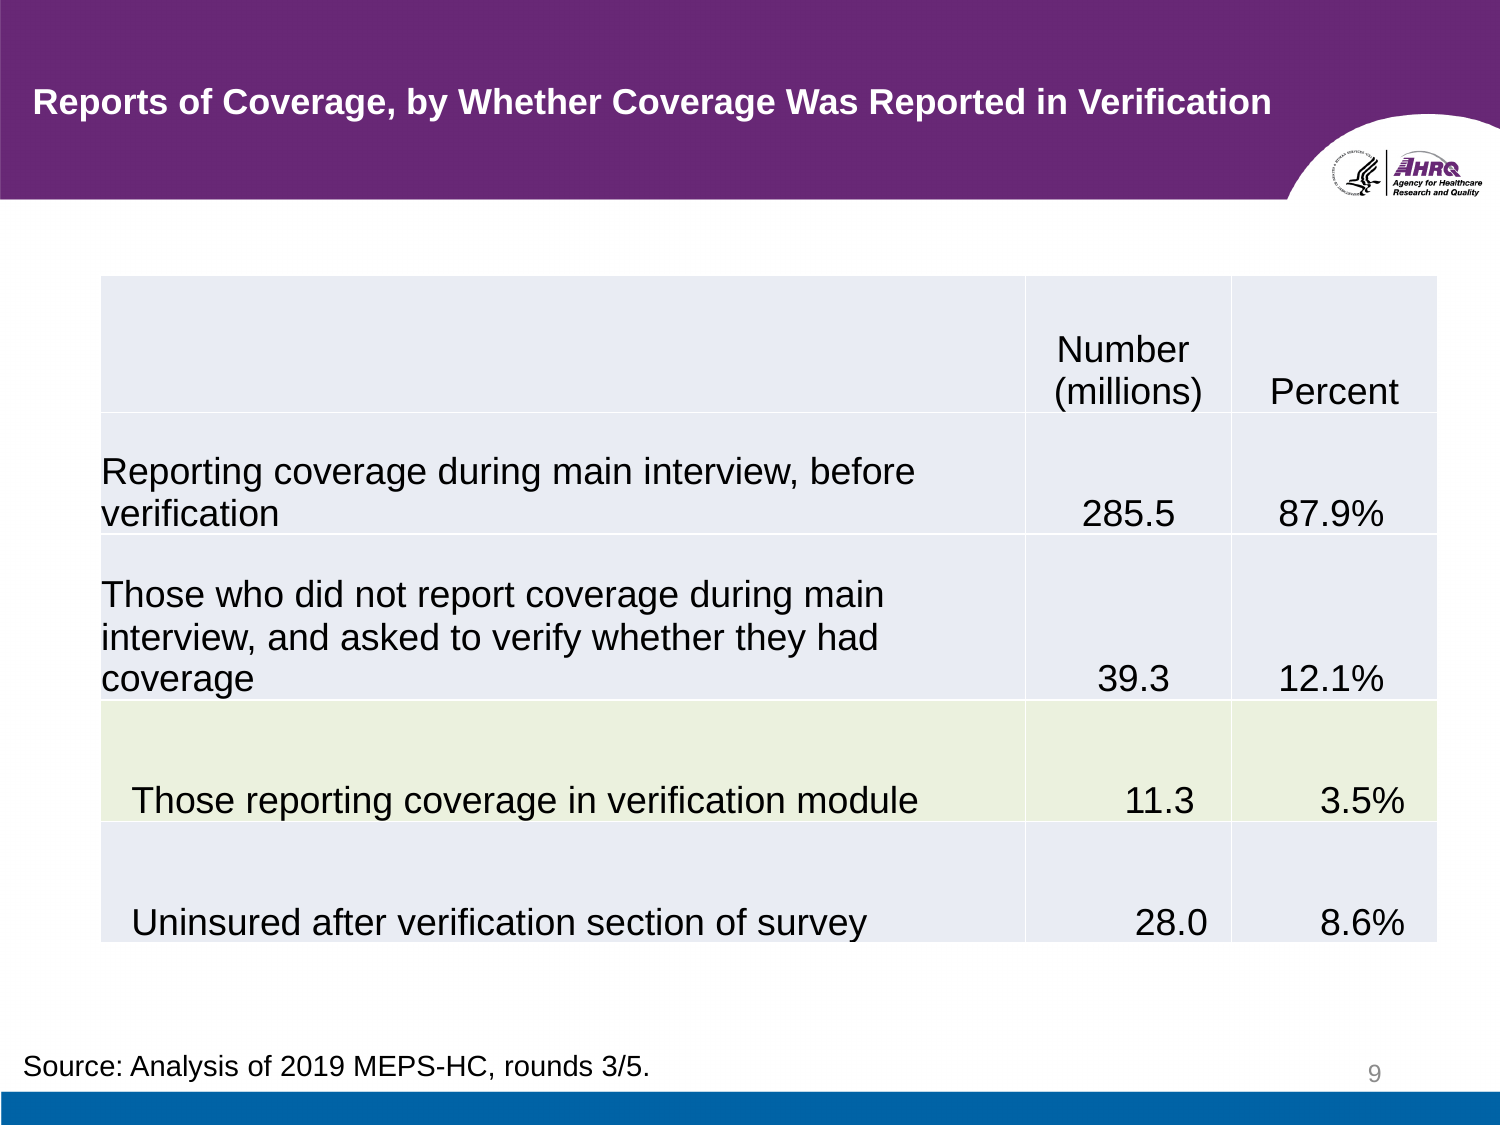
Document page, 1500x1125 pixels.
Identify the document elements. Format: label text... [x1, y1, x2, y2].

title Reports of Coverage, by Whether Coverage Was Reported in Verification [12, 50, 1294, 152]
table_header [101, 276, 1025, 412]
table_cell Uninsured after verification section of survey [101, 822, 1025, 942]
text_box Source: Analysis of 2019 MEPS-HC, rounds 3/5. [0, 1040, 997, 1090]
table_cell 87.9% [1232, 413, 1437, 533]
table_cell Reporting coverage during main interview, before verification [101, 413, 1025, 533]
table_cell 28.0 [1026, 822, 1231, 942]
table_cell 39.3 [1026, 535, 1231, 699]
table_cell Those reporting coverage in verification module [101, 701, 1025, 821]
table_header Number (millions) [1026, 276, 1231, 412]
table_cell 285.5 [1026, 413, 1231, 533]
table_cell 12.1% [1232, 535, 1437, 699]
table_cell 3.5% [1232, 701, 1437, 821]
table_cell Those who did not report coverage during main interview, and asked to verify whether they had coverage [101, 535, 1025, 699]
table_cell 11.3 [1026, 701, 1231, 821]
picture [0, 0, 1500, 1125]
table_cell 8.6% [1232, 822, 1437, 942]
slide_number 9 [1059, 1042, 1397, 1103]
table_header Percent [1232, 276, 1437, 412]
